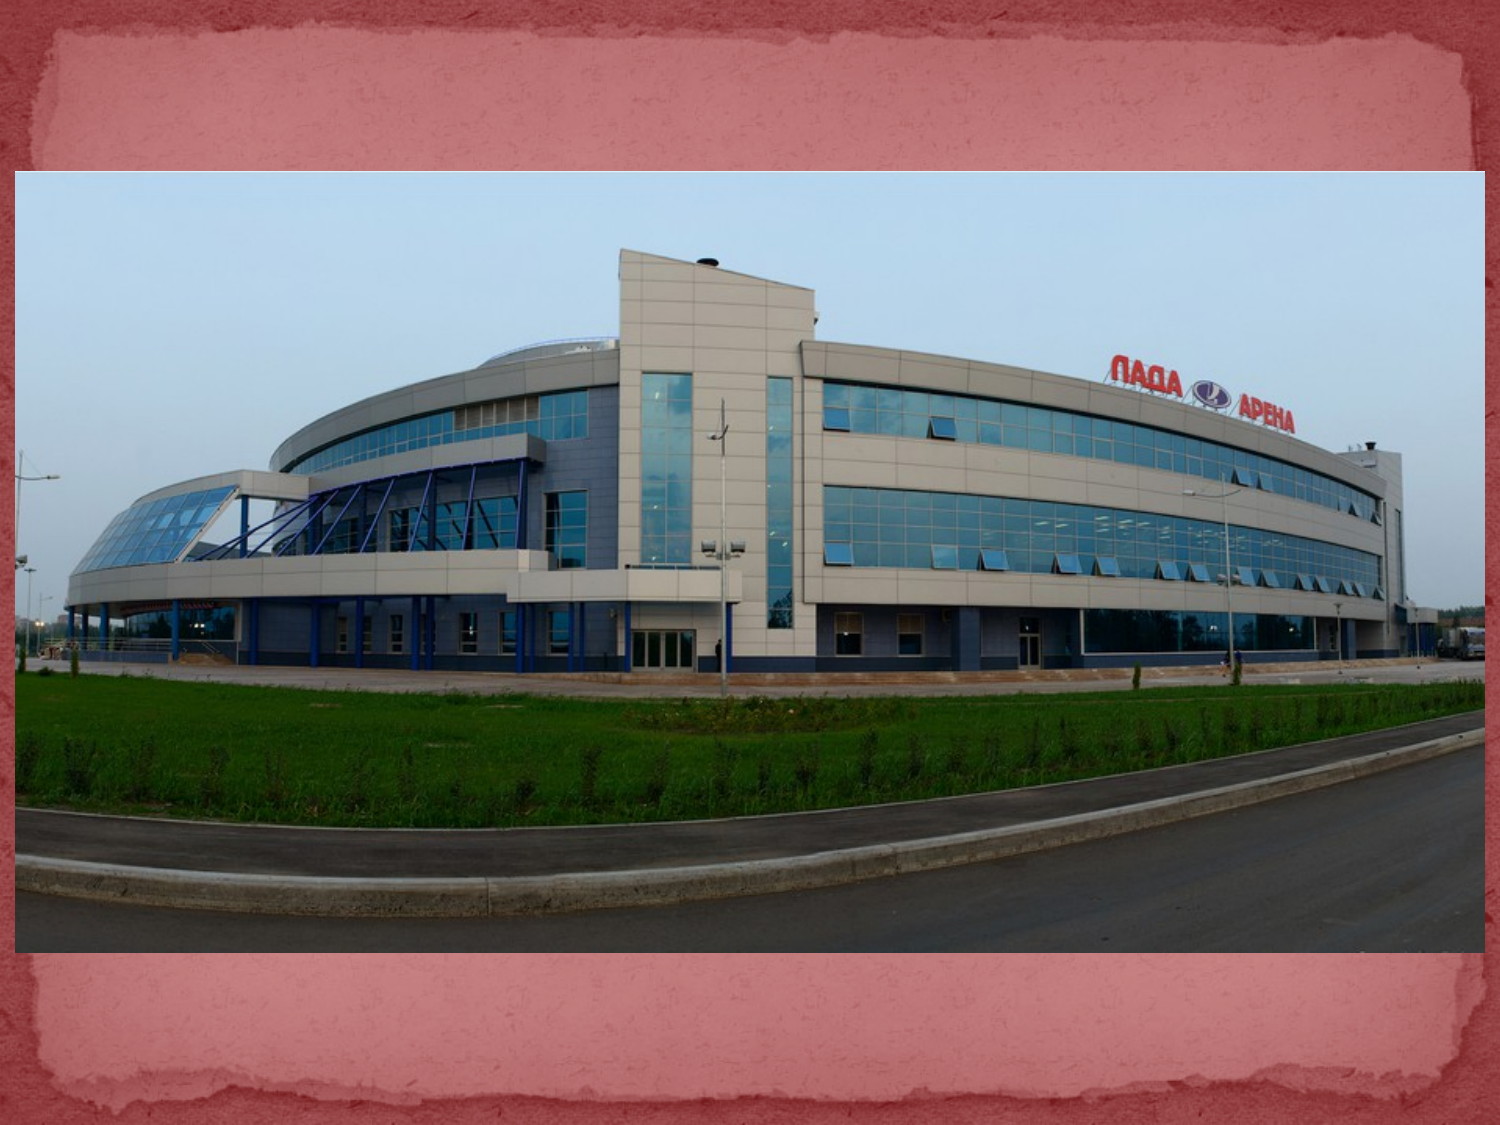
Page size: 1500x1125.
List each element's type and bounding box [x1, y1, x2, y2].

picture [15, 171, 1485, 953]
